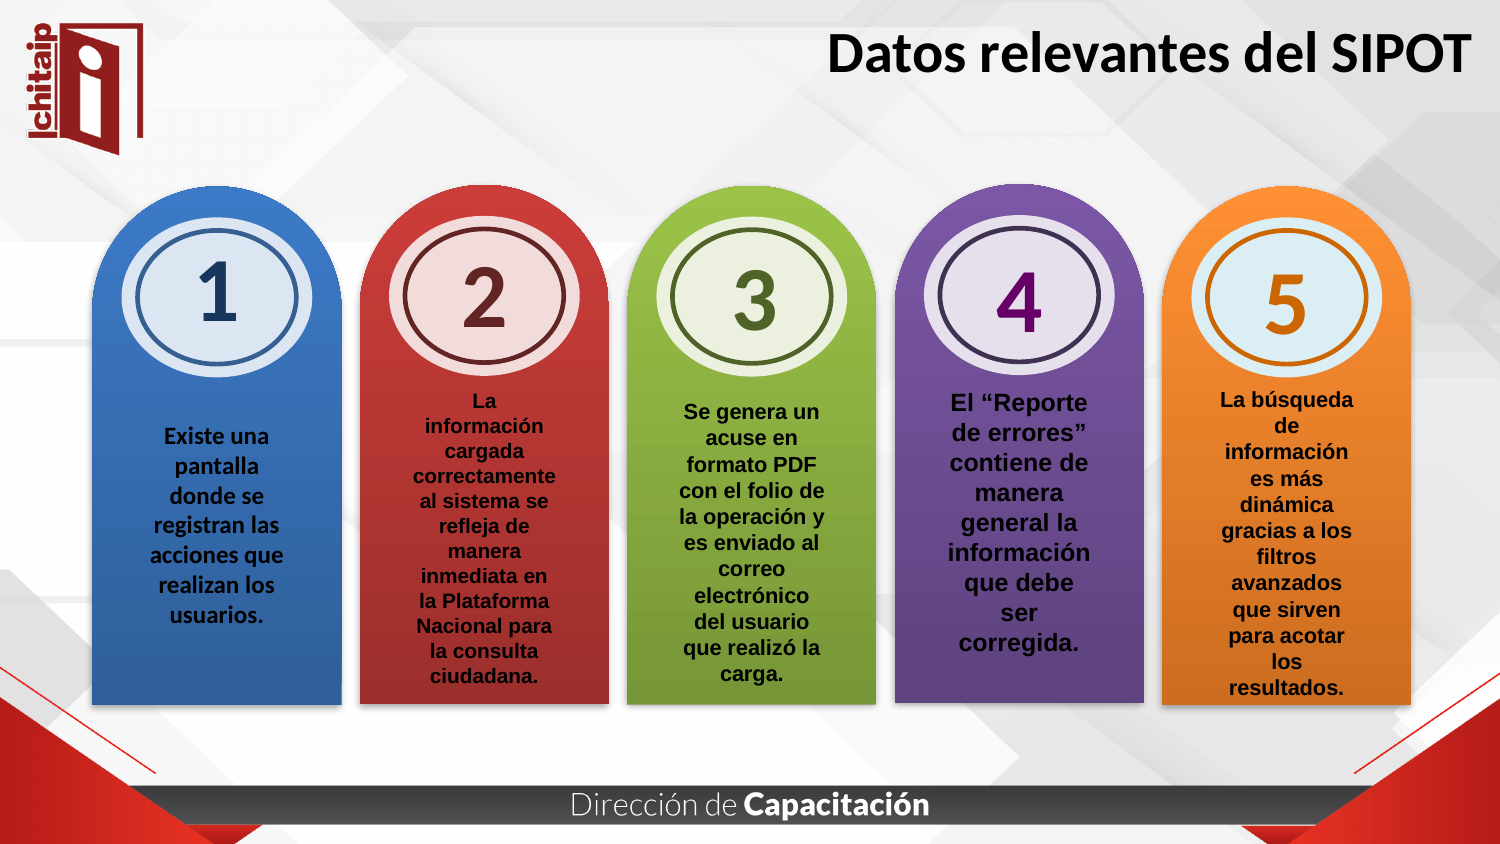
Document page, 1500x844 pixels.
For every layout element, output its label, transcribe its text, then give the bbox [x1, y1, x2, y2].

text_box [91, 183, 1412, 706]
picture [0, 0, 1500, 844]
title Datos relevantes del SIPOT [785, 9, 1488, 90]
